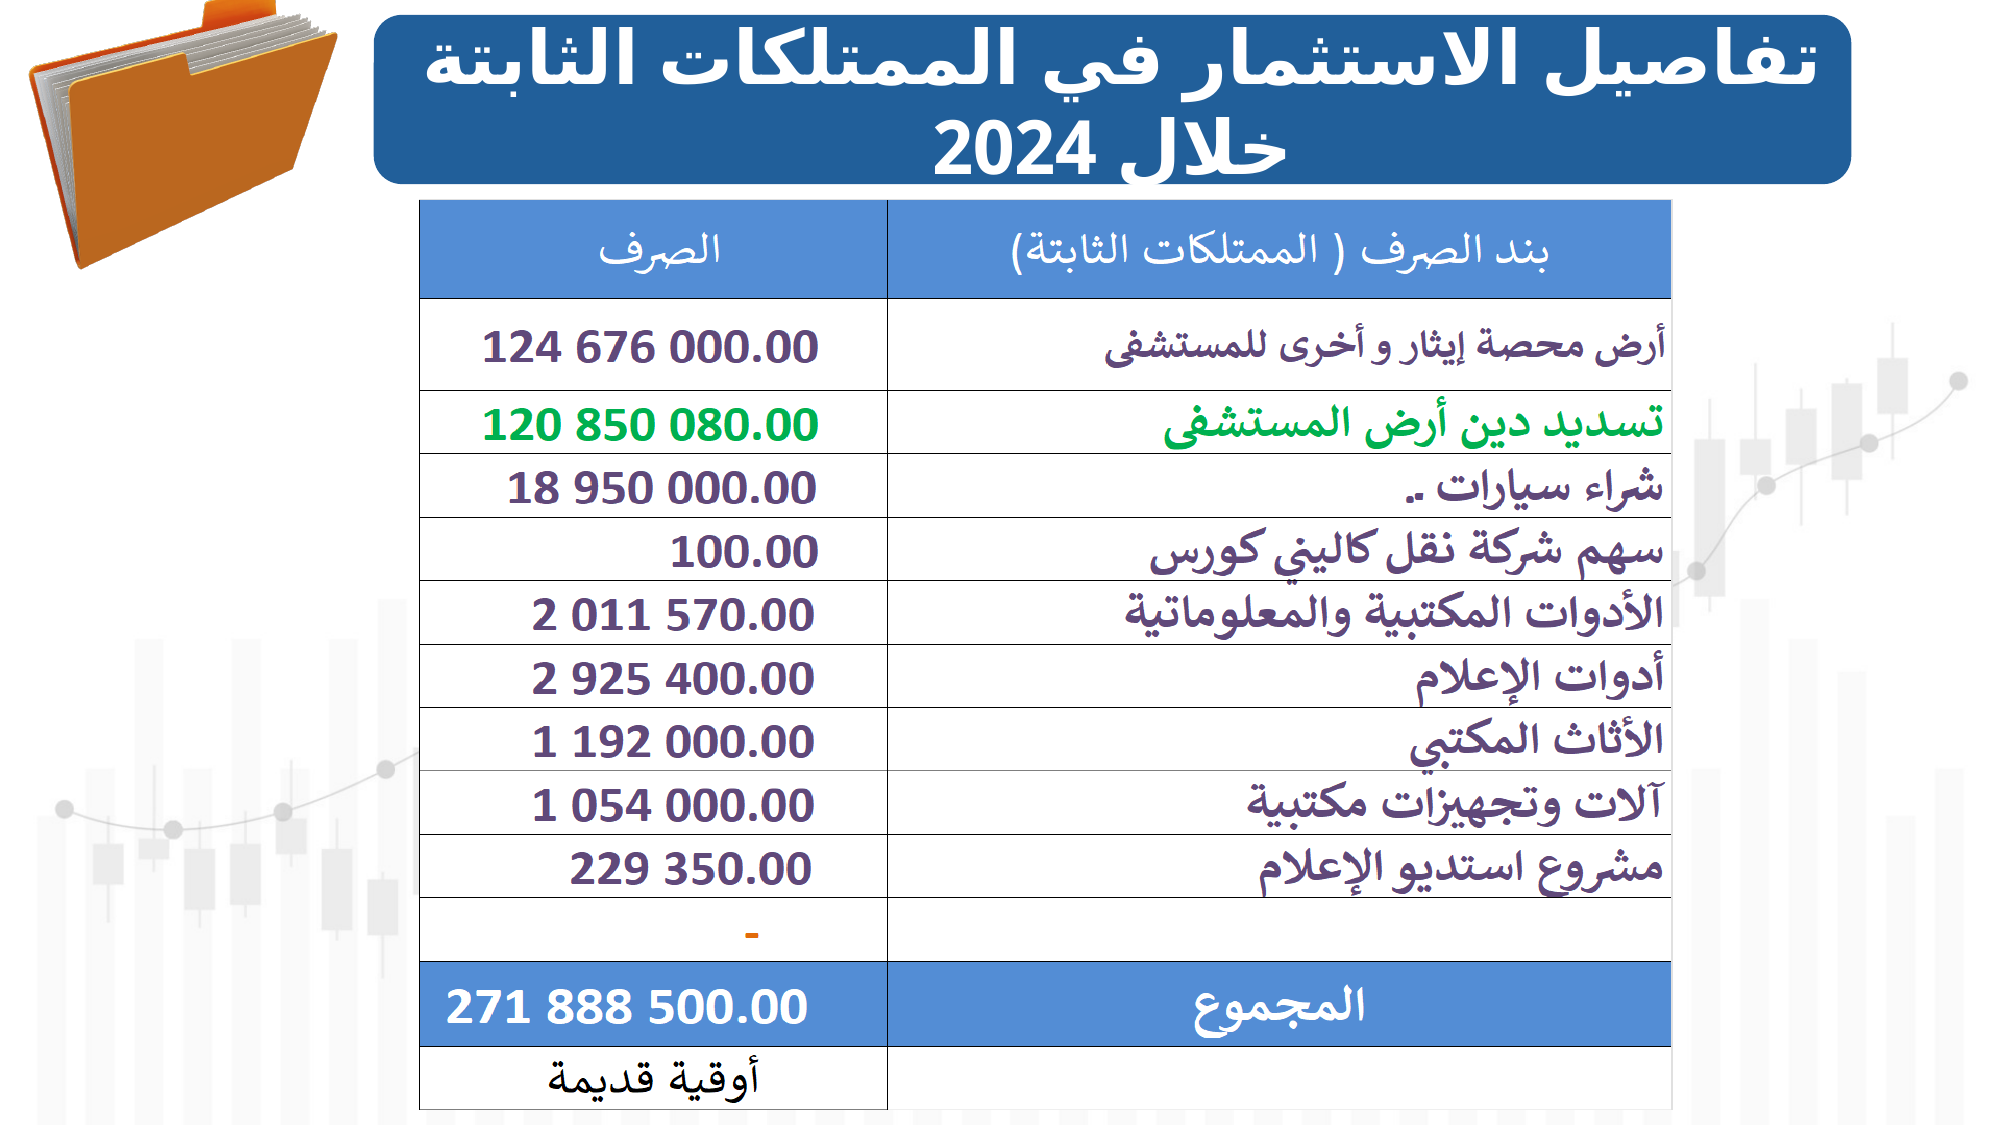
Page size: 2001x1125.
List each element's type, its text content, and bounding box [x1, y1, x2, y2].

text_box تفاصيل الاستثمار في الممتلكات الثابتة خلال 2024 [374, 14, 1852, 185]
picture [0, 0, 2001, 1125]
